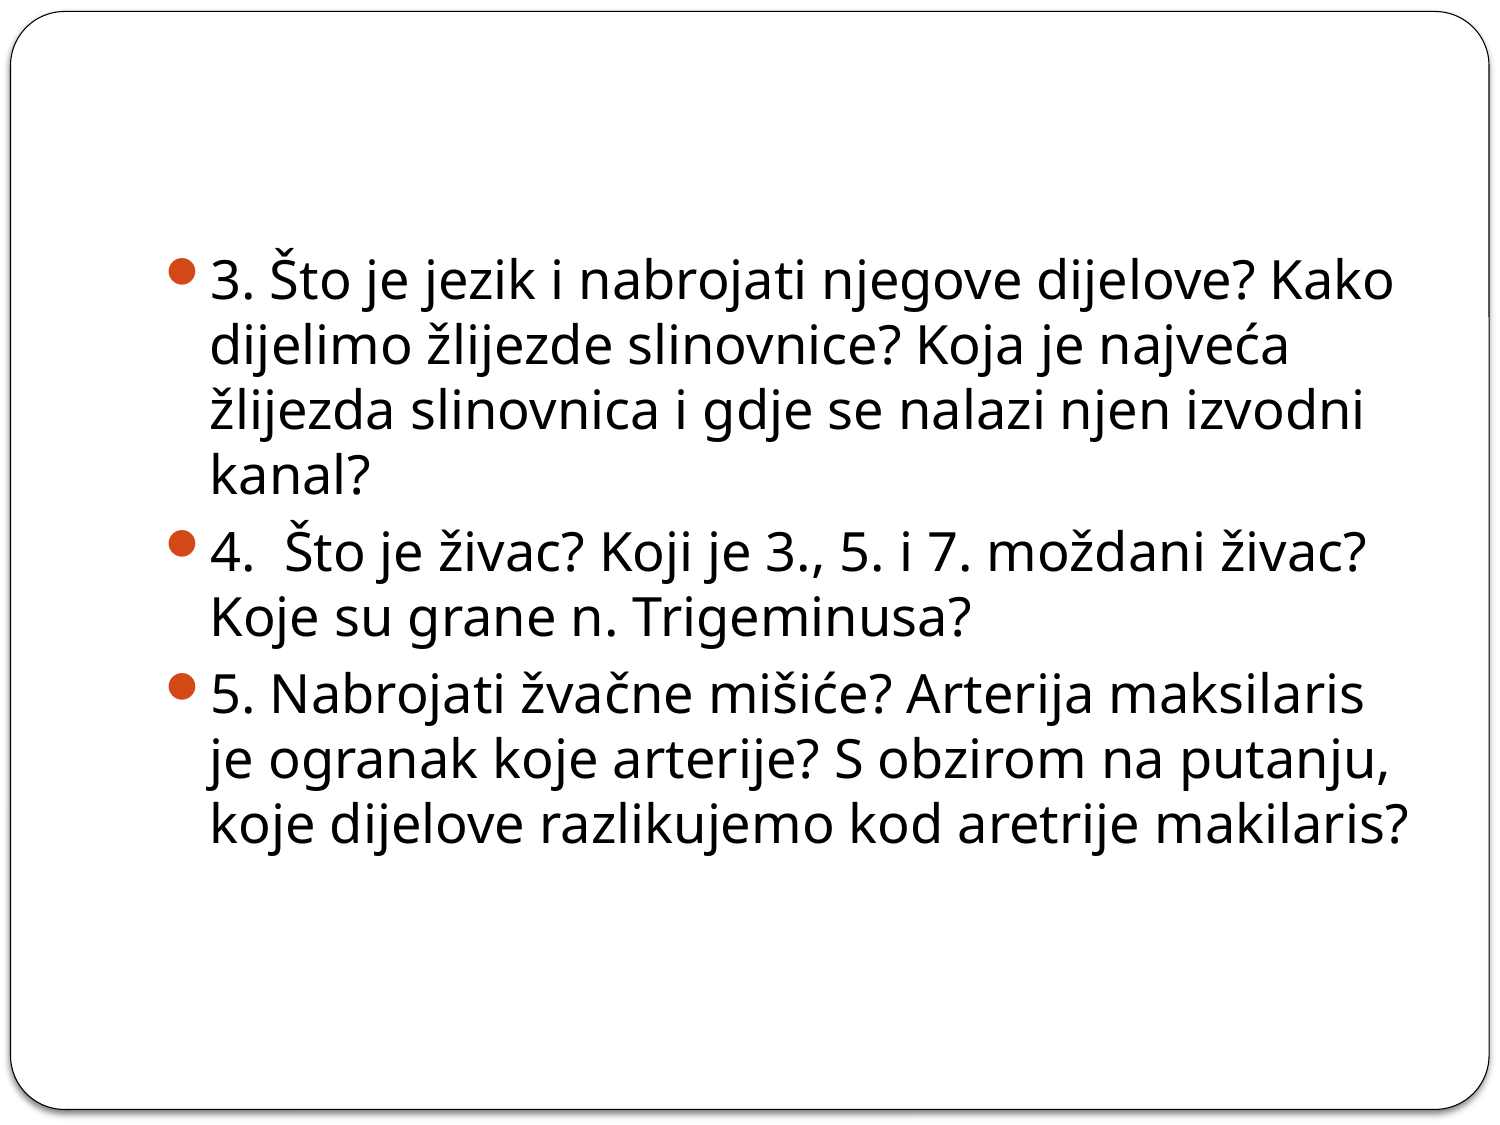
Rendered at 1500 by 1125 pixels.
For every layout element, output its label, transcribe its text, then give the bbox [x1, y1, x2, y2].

list 3. Što je jezik i nabrojati njegove dijelove? Kako dijelimo žlijezde slinovnice? Koja je najveća žlijezda slinovnica i gdje se nalazi njen izvodni kanal? 4. Što je živac? Koji je 3., 5. i 7. moždani živac? Koje su grane n. Trigeminusa? 5. Nabrojati žvačne mišiće? Arterija maksilaris je ogranak koje arterije? S obzirom na putanju, koje dijelove razlikujemo kod aretrije makilaris? [150, 237, 1425, 988]
